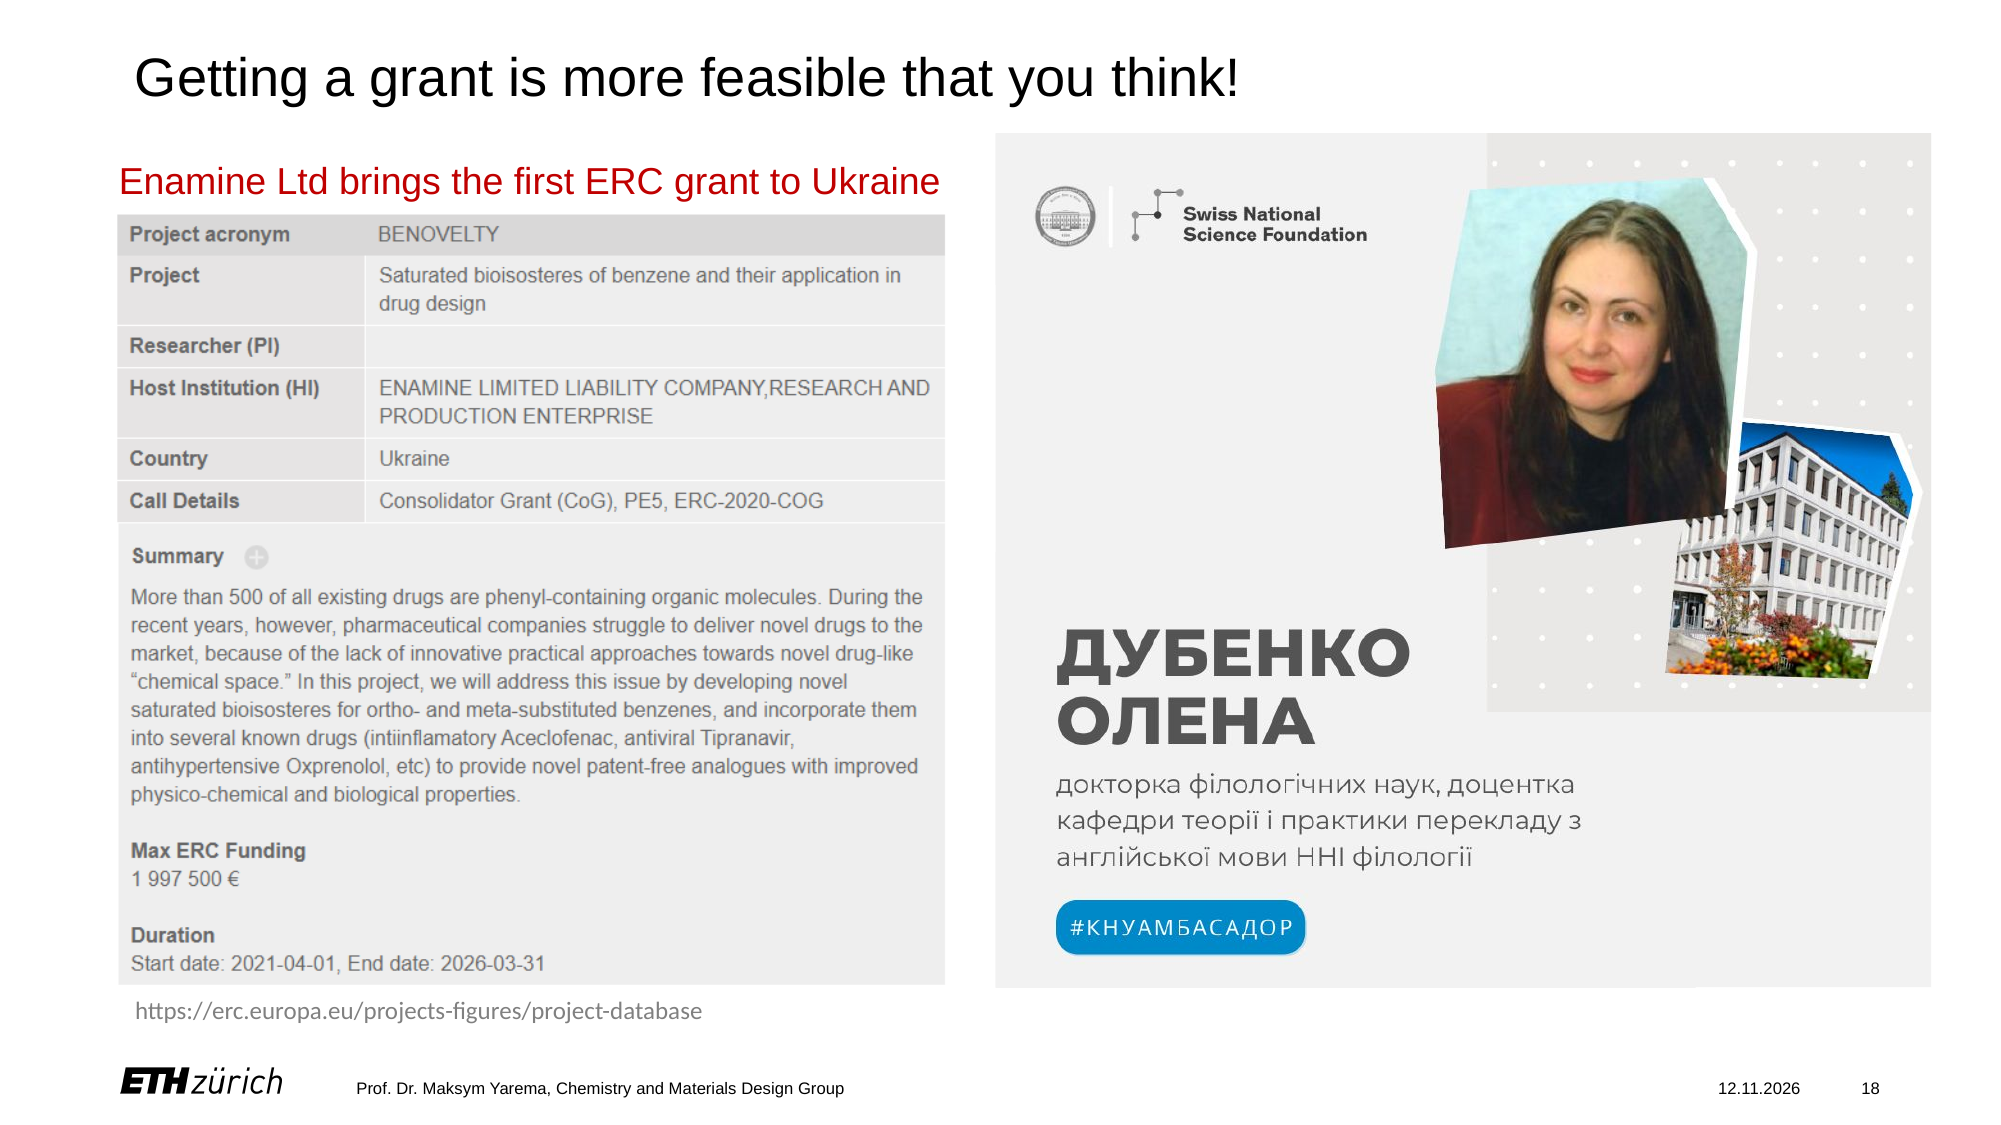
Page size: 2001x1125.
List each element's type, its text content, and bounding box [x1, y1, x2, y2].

text_box Getting a grant is more feasible that you think! [120, 42, 1880, 118]
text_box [995, 133, 1932, 988]
footer Prof. Dr. Maksym Yarema, Chemistry and Materials Design Group [356, 1069, 1243, 1106]
slide_number 18 [1827, 1069, 1880, 1106]
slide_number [1718, 1069, 1819, 1106]
picture [103, 203, 960, 999]
text_box https://erc.europa.eu/projects-figures/project-database [120, 999, 893, 1033]
picture [120, 1067, 282, 1094]
text_box Enamine Ltd brings the first ERC grant to Ukraine [103, 149, 960, 203]
